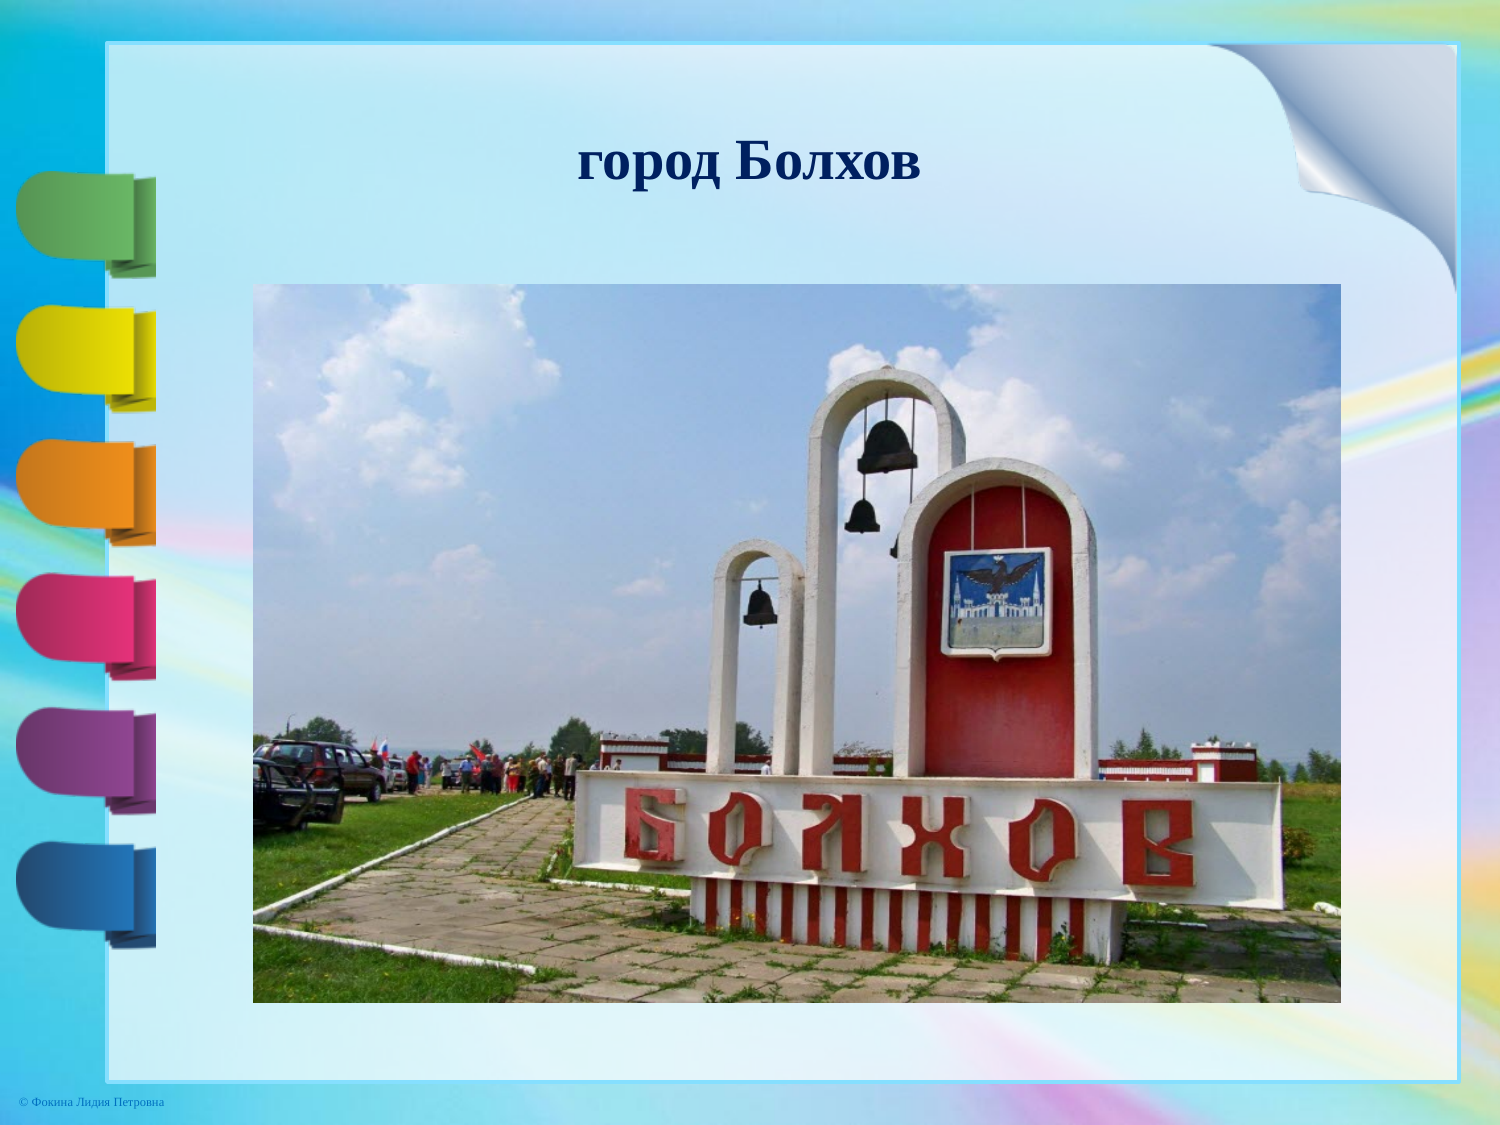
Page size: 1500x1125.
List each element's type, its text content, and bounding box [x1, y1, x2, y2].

text_box город Болхов [135, 113, 1365, 339]
picture [253, 284, 1341, 1003]
picture [0, 0, 1500, 1125]
